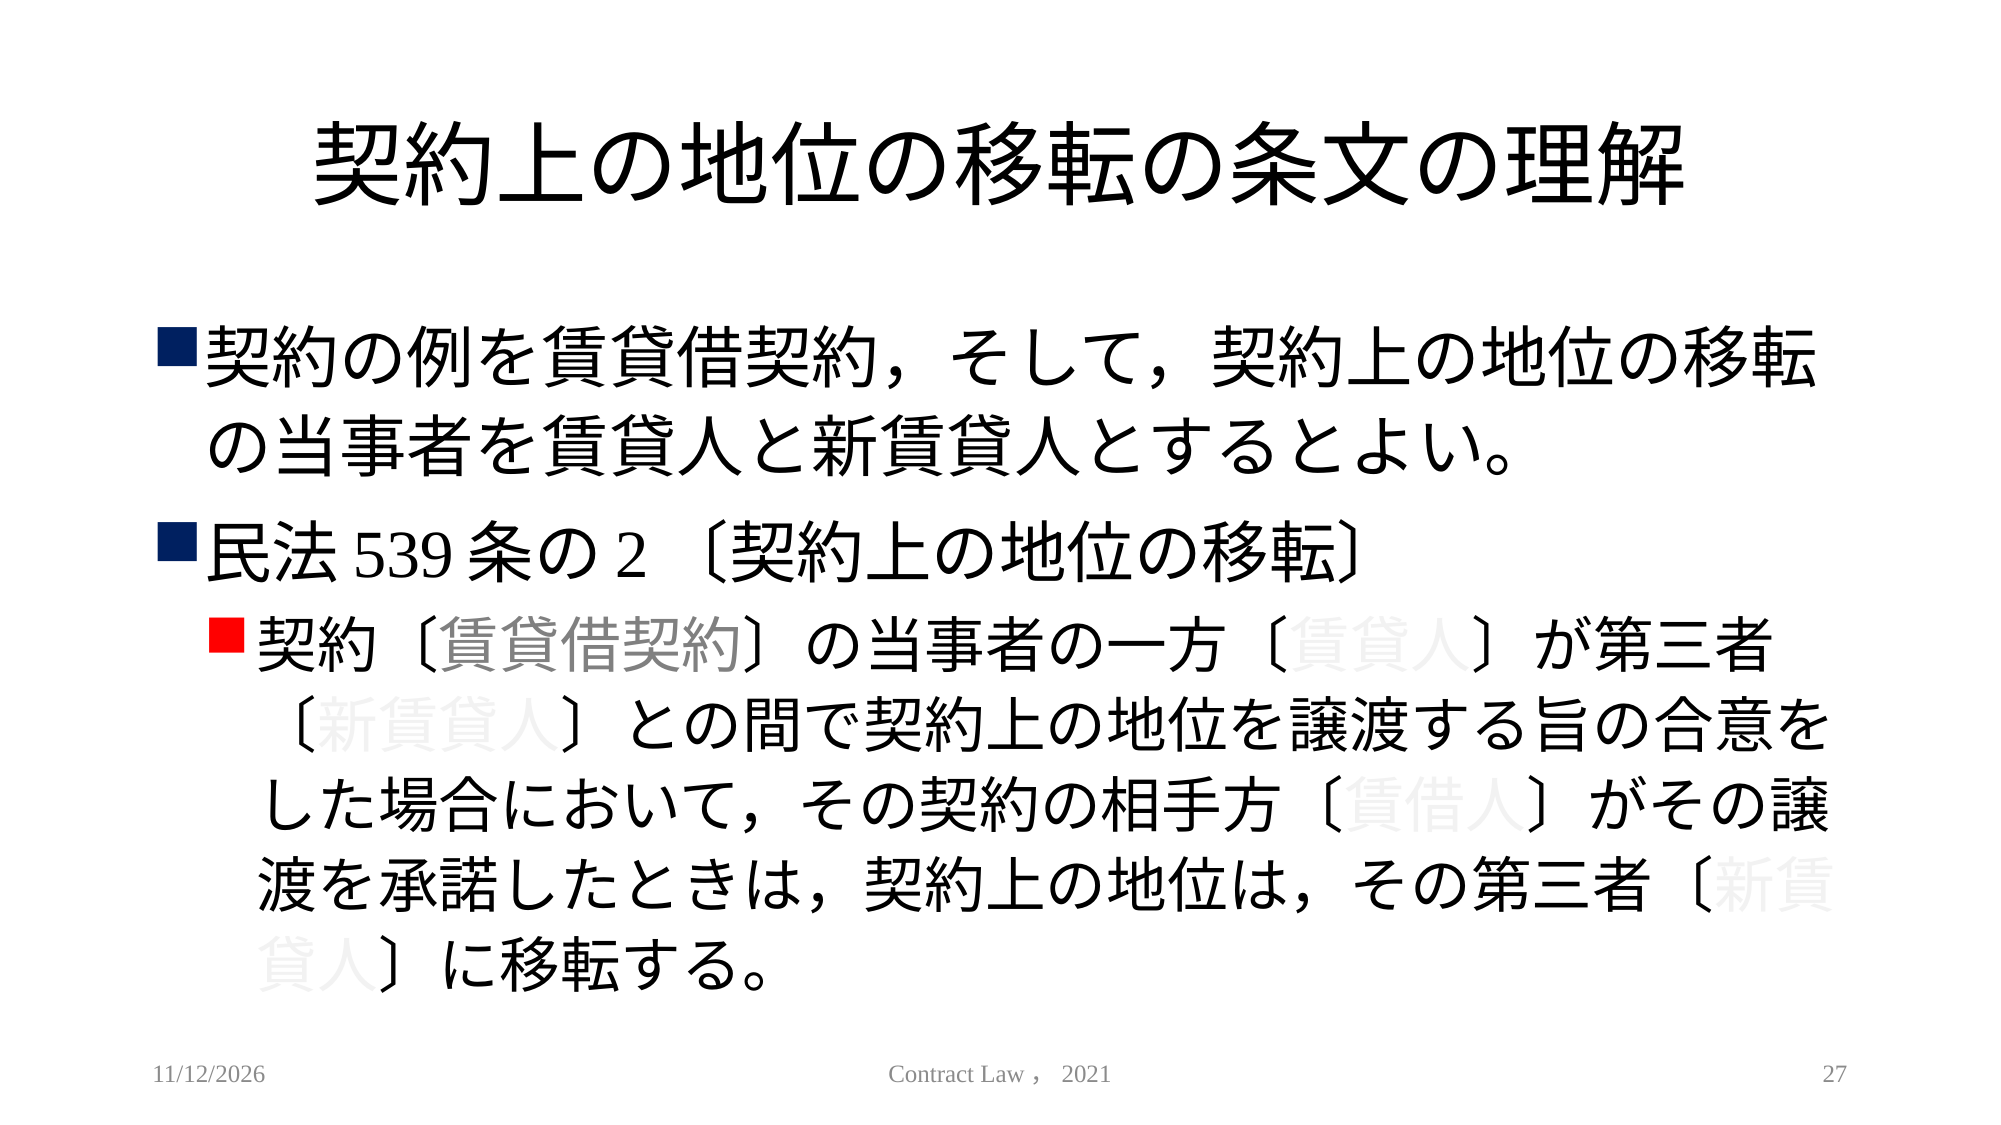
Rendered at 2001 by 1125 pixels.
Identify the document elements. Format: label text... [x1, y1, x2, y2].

list 契約の例を賃貸借契約，そして，契約上の地位の移転の当事者を賃貸人と新賃貸人とするとよい。 民法539条の2〔契約上の地位の移転〕 契約〔賃貸借契約〕の当事者の一方〔賃貸人〕が第三者〔新賃貸人〕との間で契約上の地位を譲渡する旨の合意をした場合において，その契約の相手方〔賃借人〕がその譲渡を承諾したときは，契約上の地位は，その第三者〔新賃貸人〕に移転する。 [137, 299, 1863, 1014]
title 契約上の地位の移転の条文の理解 [137, 59, 1863, 278]
footer Contract Law，2021 [662, 1042, 1338, 1103]
slide_number 27 [1412, 1042, 1863, 1103]
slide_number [137, 1042, 588, 1103]
